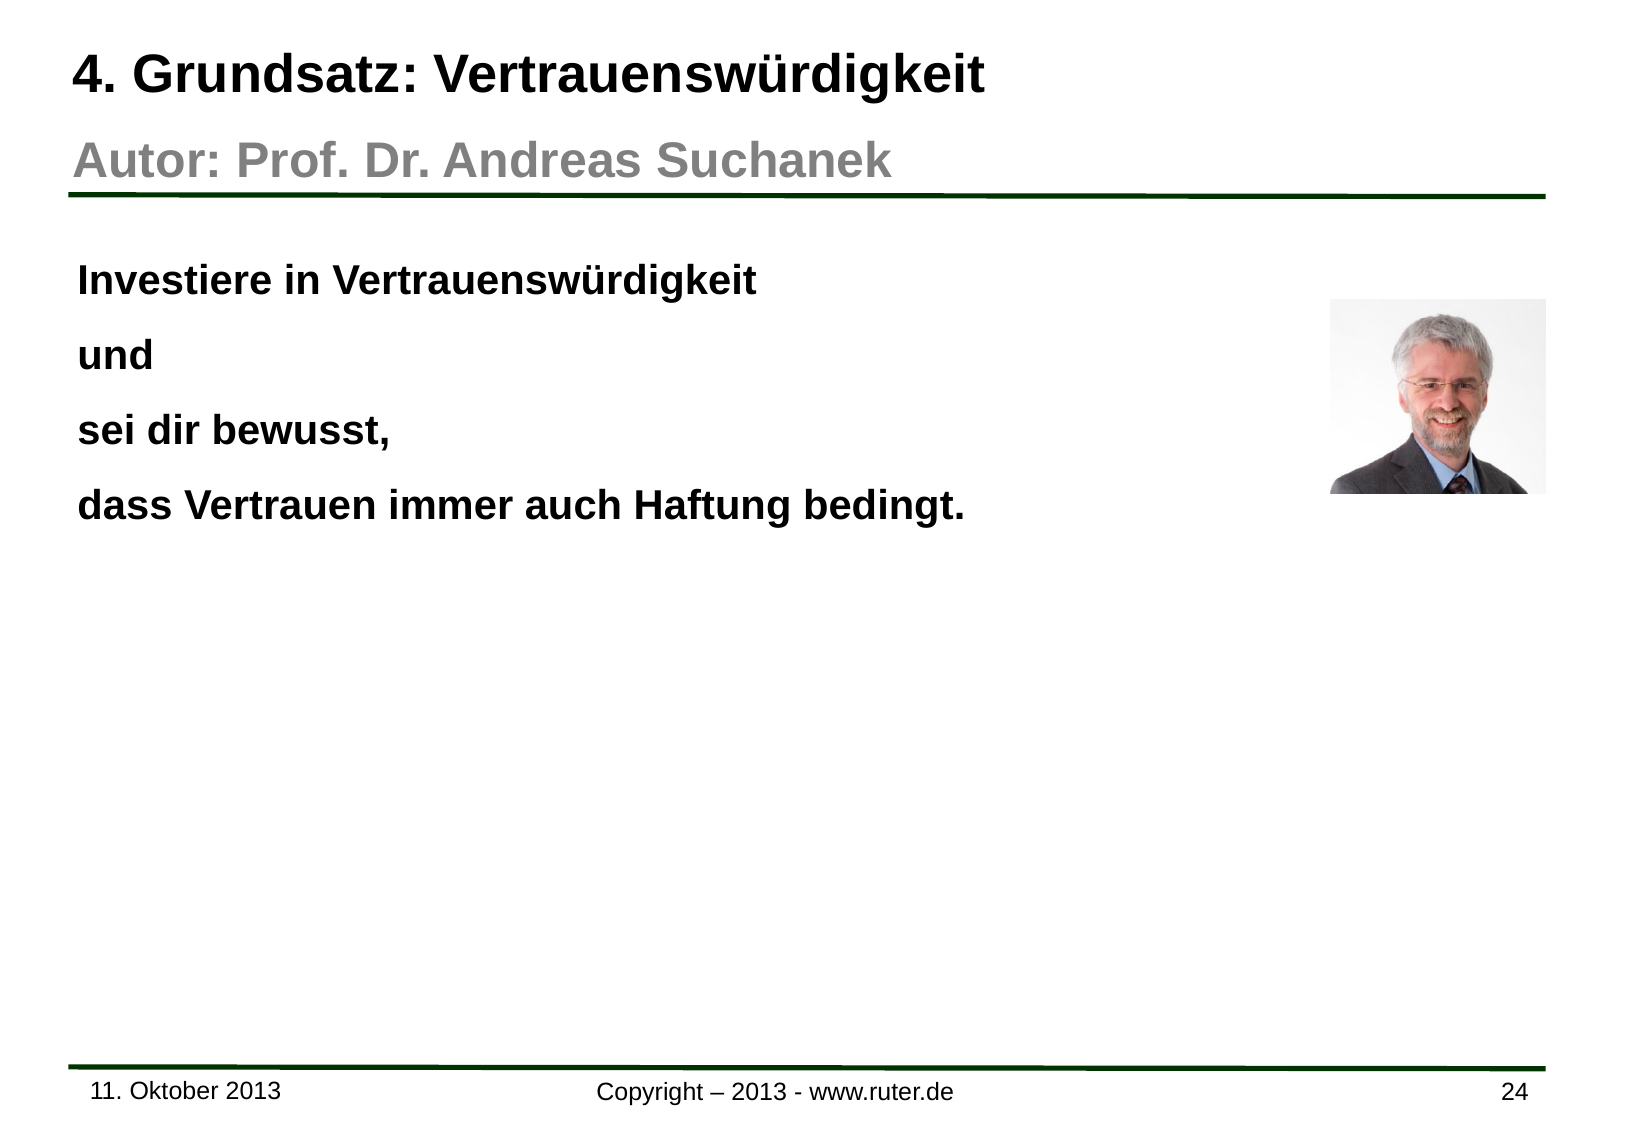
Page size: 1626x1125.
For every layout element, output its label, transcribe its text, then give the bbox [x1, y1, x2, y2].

picture [1330, 299, 1546, 494]
text_box 4. Grundsatz: Vertrauenswürdigkeit Autor: Prof. Dr. Andreas Suchanek [57, 30, 1360, 196]
text_box Investiere in Vertrauenswürdigkeit und sei dir bewusst, dass Vertrauen immer auch Haftung bedingt. [62, 245, 981, 536]
